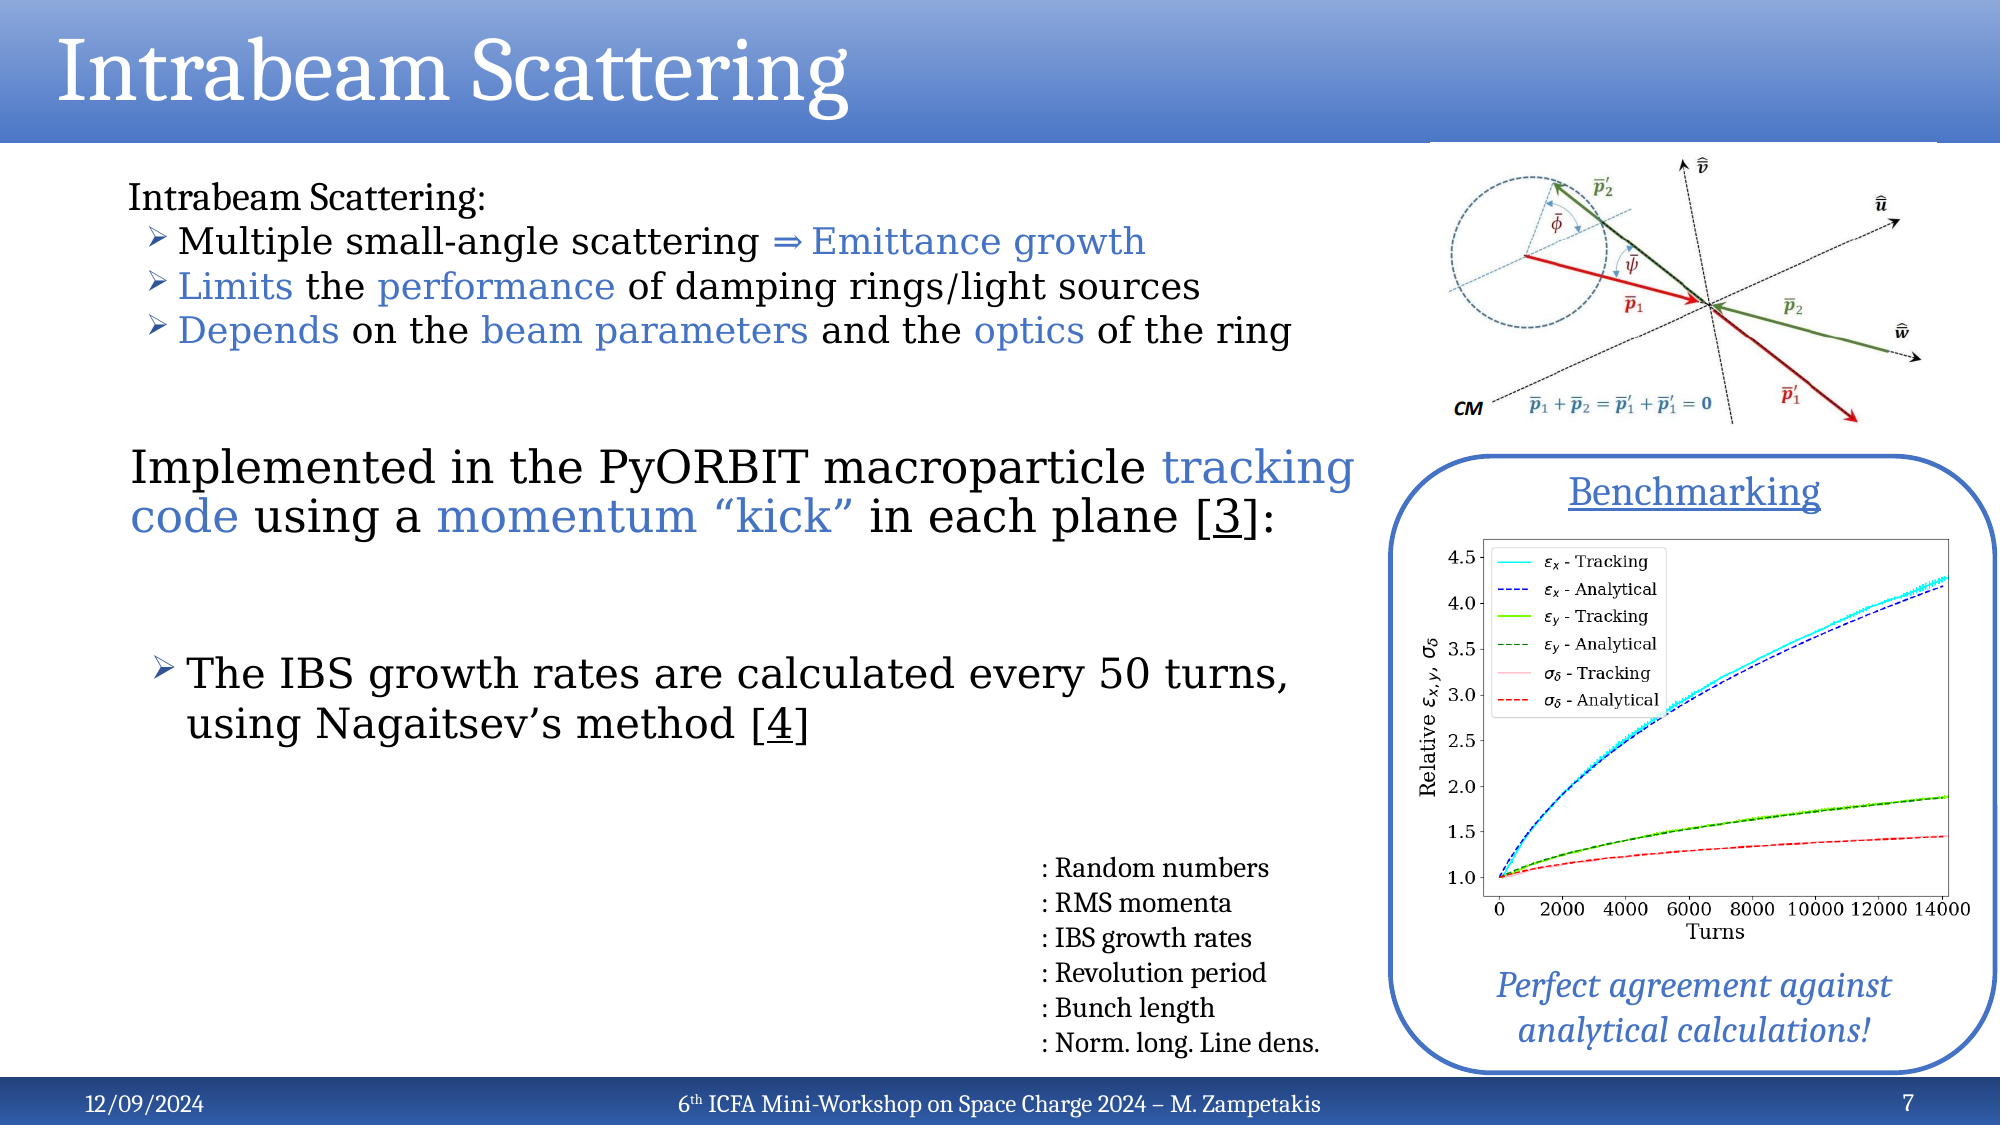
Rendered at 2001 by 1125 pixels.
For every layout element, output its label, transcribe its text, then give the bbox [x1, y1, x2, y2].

picture [1430, 142, 1937, 436]
slide_number 7 [1826, 1077, 1930, 1125]
text_box Intrabeam Scattering: Multiple small-angle scattering ⇒ Emittance growth Limits the performance of damping rings/light sources Depends on the beam parameters and the optics of the ring [97, 162, 1320, 389]
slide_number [70, 1087, 249, 1119]
title Intrabeam Scattering [0, 0, 2000, 143]
text_box [1930, 1077, 2000, 1125]
footer 6th ICFA Mini-Workshop on Space Charge 2024 – M. Zampetakis [643, 1086, 1357, 1119]
text_box [0, 1077, 1826, 1125]
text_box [1390, 456, 1995, 1073]
